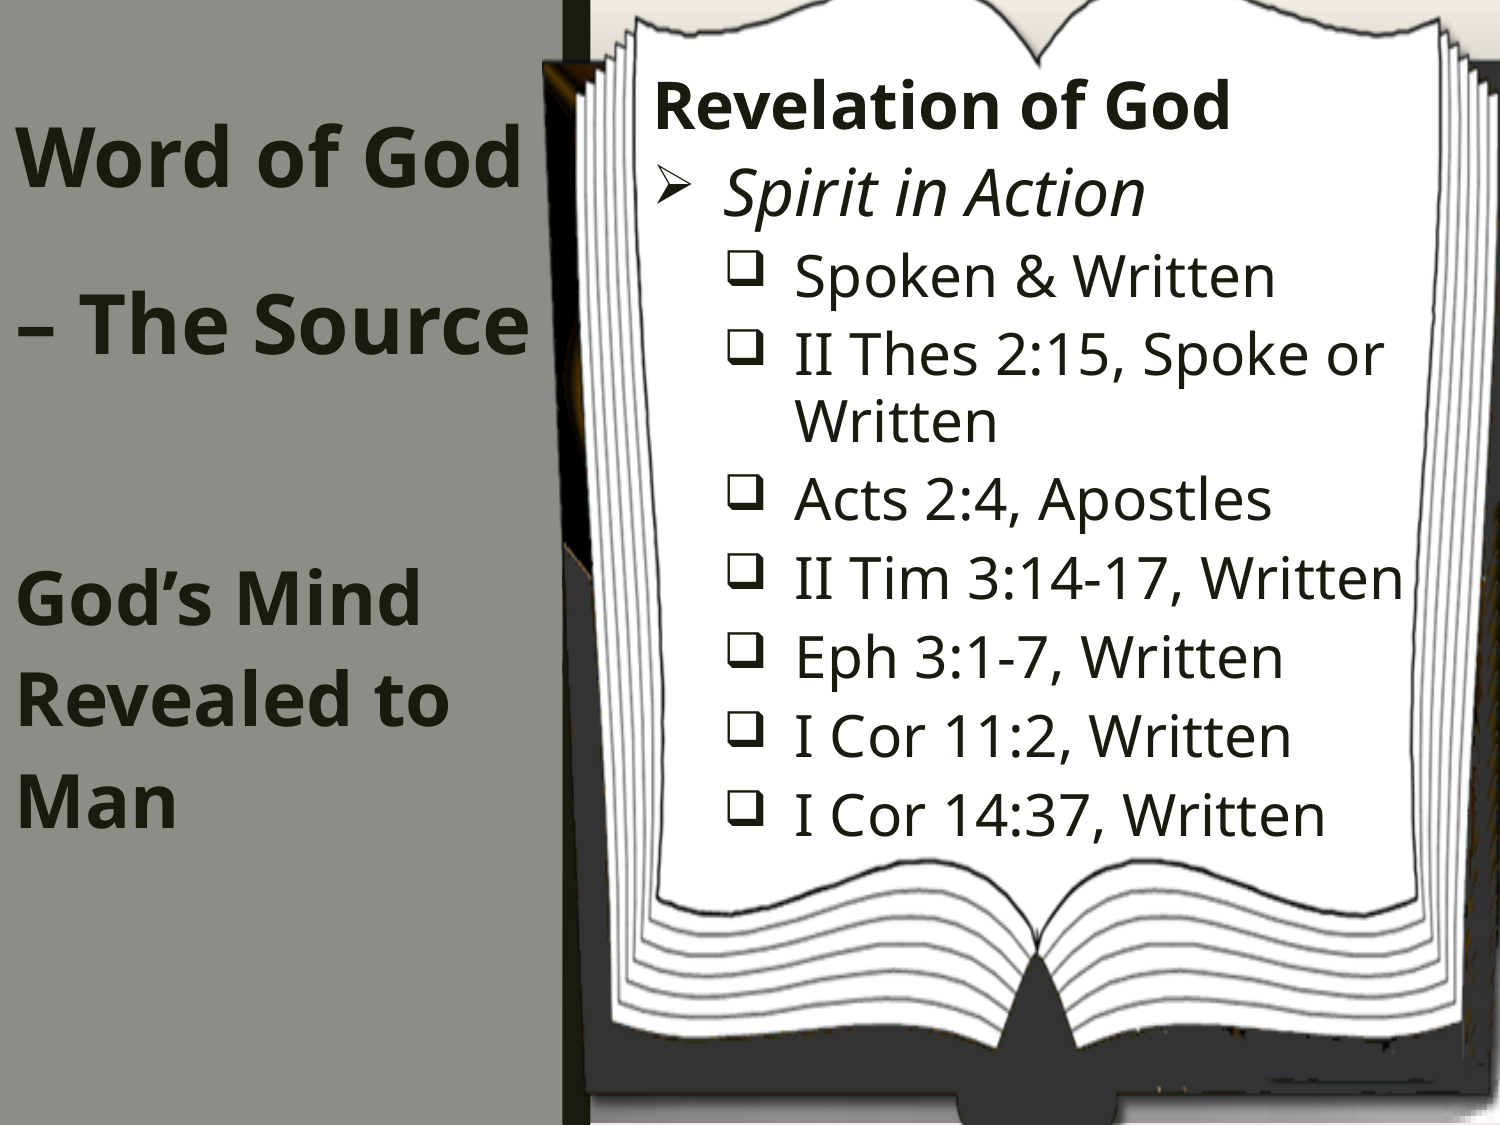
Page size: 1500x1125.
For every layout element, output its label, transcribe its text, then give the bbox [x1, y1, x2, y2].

picture [542, 0, 1500, 1125]
title Word of God – The Source [0, 112, 563, 467]
list God’s Mind Revealed to Man [0, 531, 563, 1025]
list Revelation of God Spirit in Action Spoken & Written II Thes 2:15, Spoke or Written Acts 2:4, Apostles II Tim 3:14-17, Written Eph 3:1-7, Written I Cor 11:2, Written I Cor 14:37, Written [637, 62, 1450, 863]
